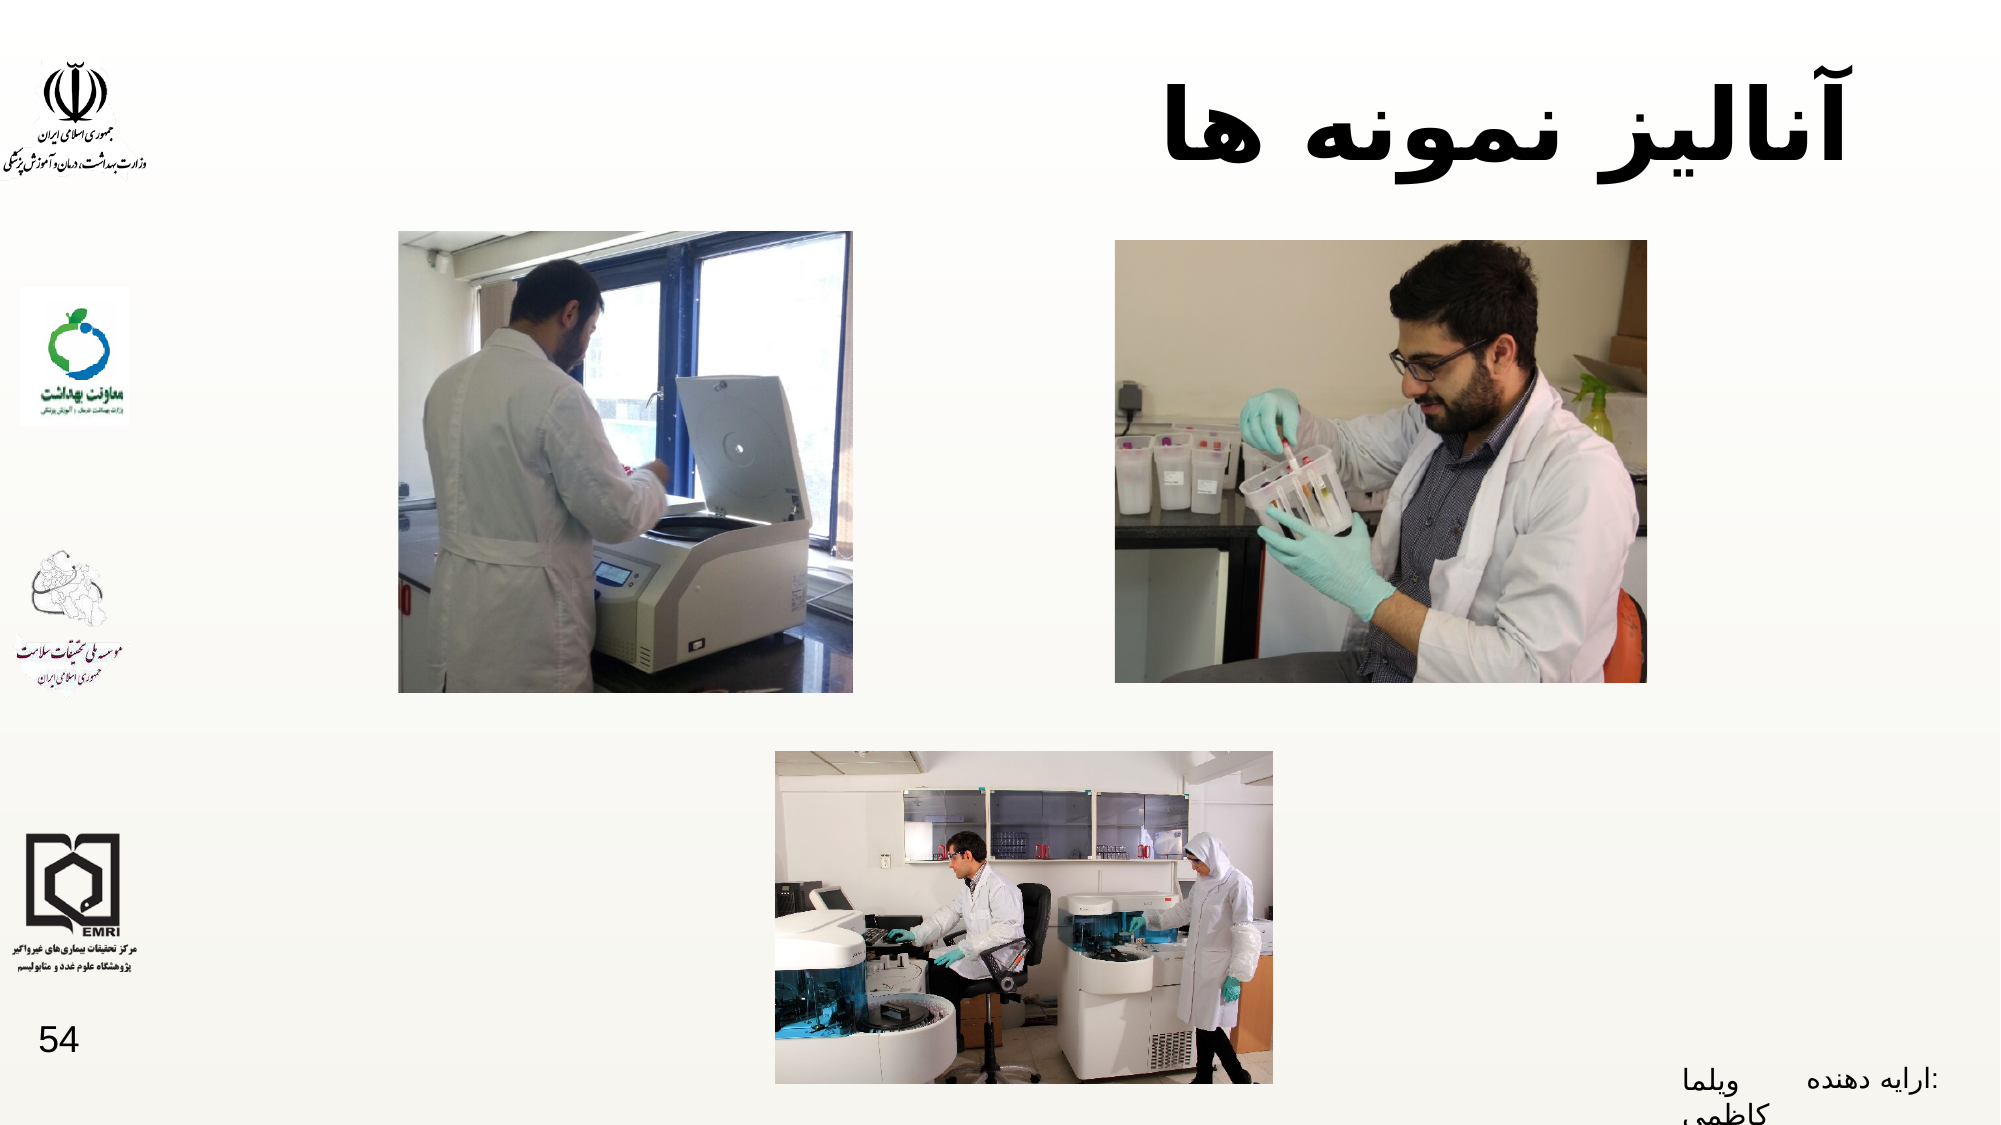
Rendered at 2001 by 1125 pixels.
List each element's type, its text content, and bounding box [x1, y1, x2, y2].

picture [0, 819, 158, 987]
picture [0, 58, 133, 206]
picture [1114, 240, 1648, 683]
text_box ویلما کاظمی [1667, 1053, 1848, 1125]
slide_number 54 [23, 1007, 197, 1084]
picture [20, 287, 129, 426]
picture [0, 507, 174, 738]
picture [775, 751, 1274, 1084]
picture [398, 230, 854, 693]
title آنالیز نمونه ها [133, 35, 1866, 206]
